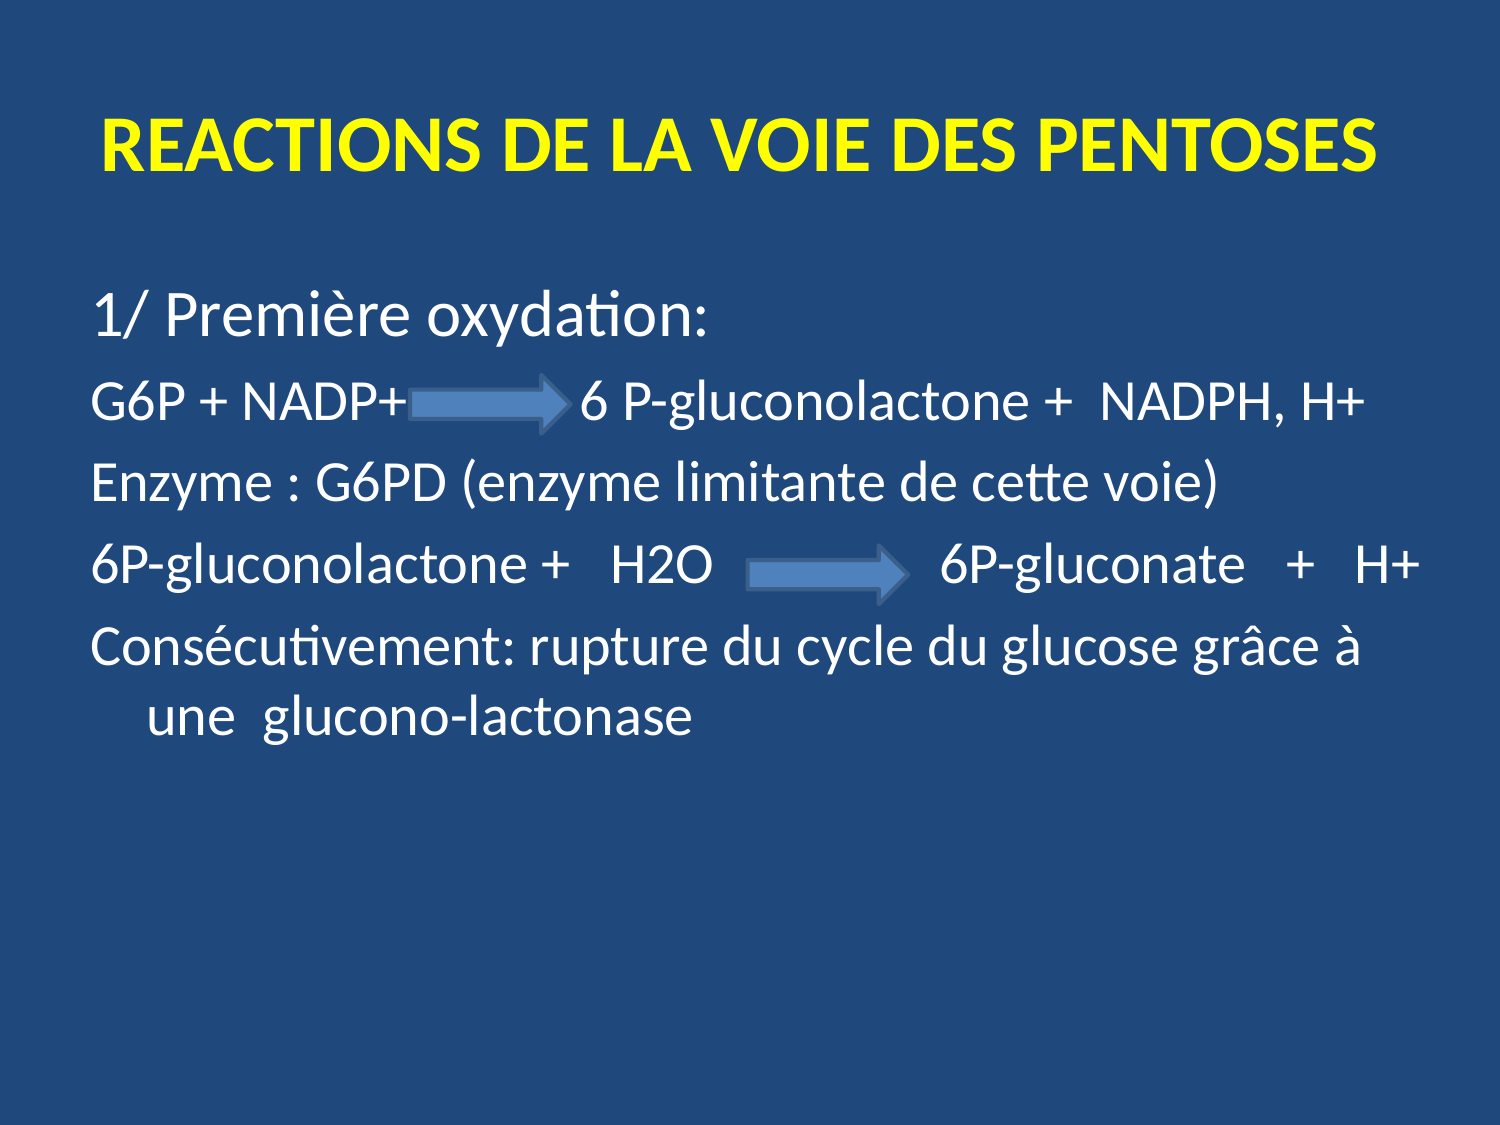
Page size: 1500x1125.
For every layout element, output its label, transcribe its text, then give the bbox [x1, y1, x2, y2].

list 1/ Première oxydation: G6P + NADP+ 6 P-gluconolactone + NADPH, H+ Enzyme : G6PD (enzyme limitante de cette voie) 6P-gluconolactone + H2O 6P-gluconate + H+ Consécutivement: rupture du cycle du glucose grâce à une glucono-lactonase [75, 262, 1465, 1005]
title REACTIONS DE LA VOIE DES PENTOSES [75, 45, 1425, 233]
text_box [407, 373, 573, 436]
text_box [745, 543, 911, 606]
